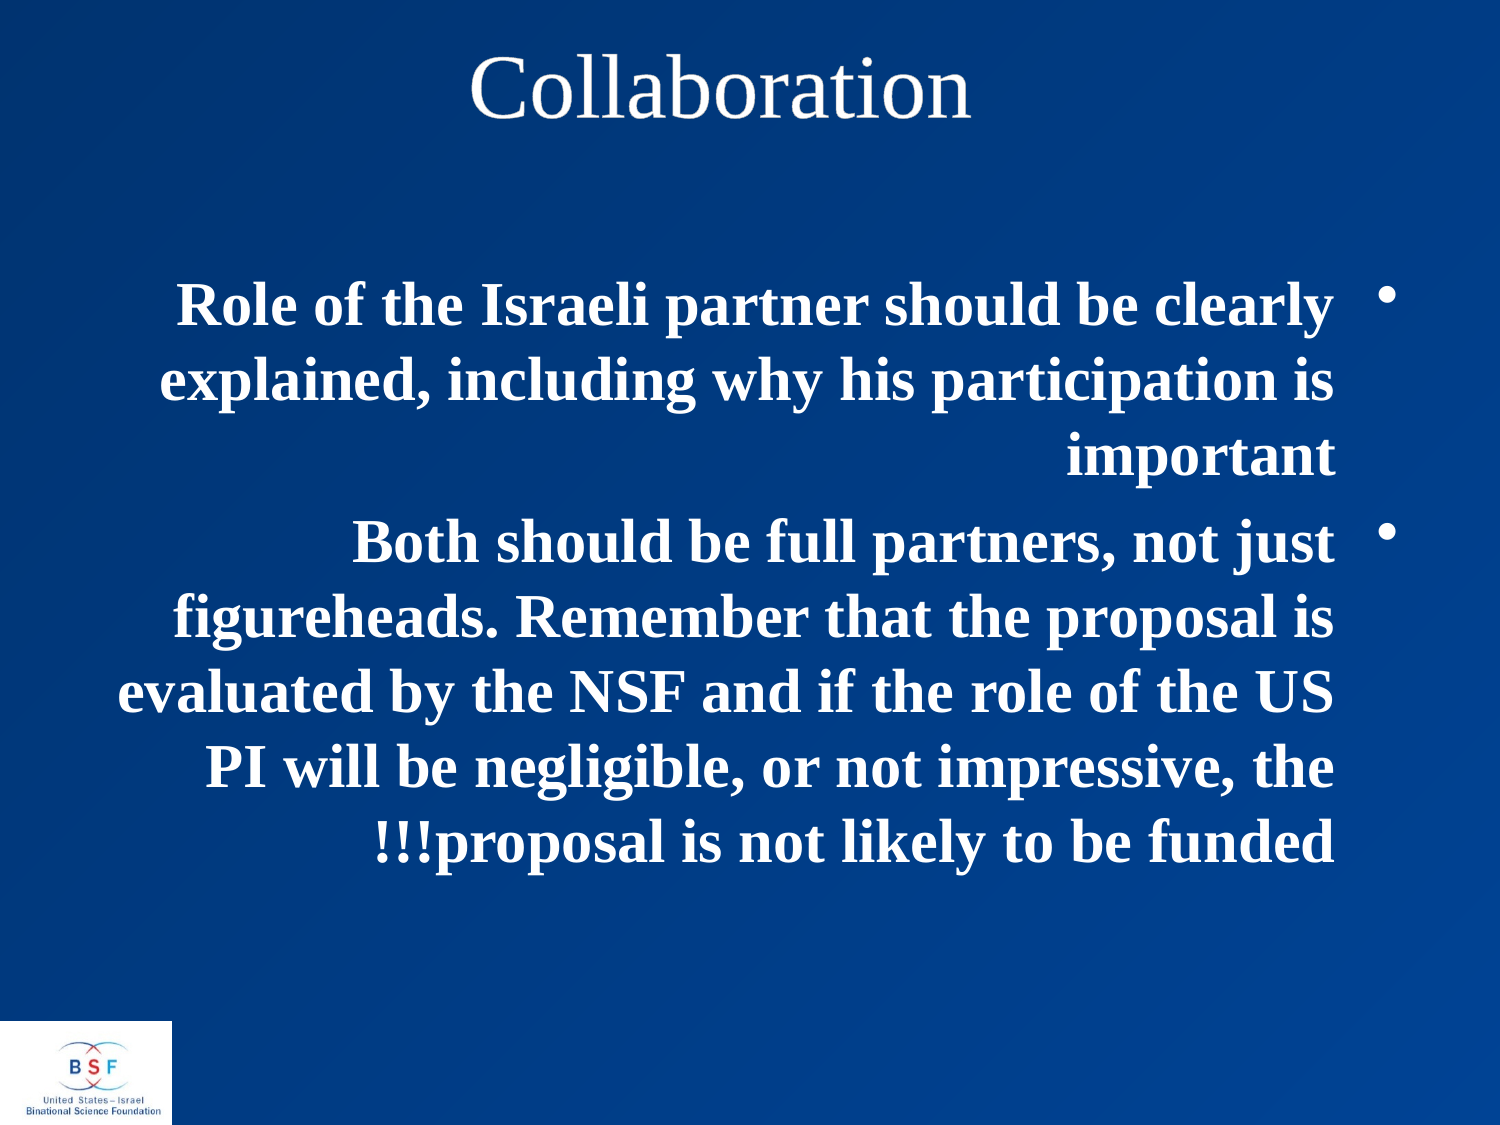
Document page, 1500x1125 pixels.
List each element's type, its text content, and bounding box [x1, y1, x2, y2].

list Role of the Israeli partner should be clearly explained, including why his participation is important Both should be full partners, not just figureheads. Remember that the proposal is evaluated by the NSF and if the role of the US PI will be negligible, or not impressive, the proposal is not likely to be funded!!! [75, 255, 1425, 1006]
picture [0, 1021, 172, 1125]
text_box Collaboration [74, 18, 1390, 144]
